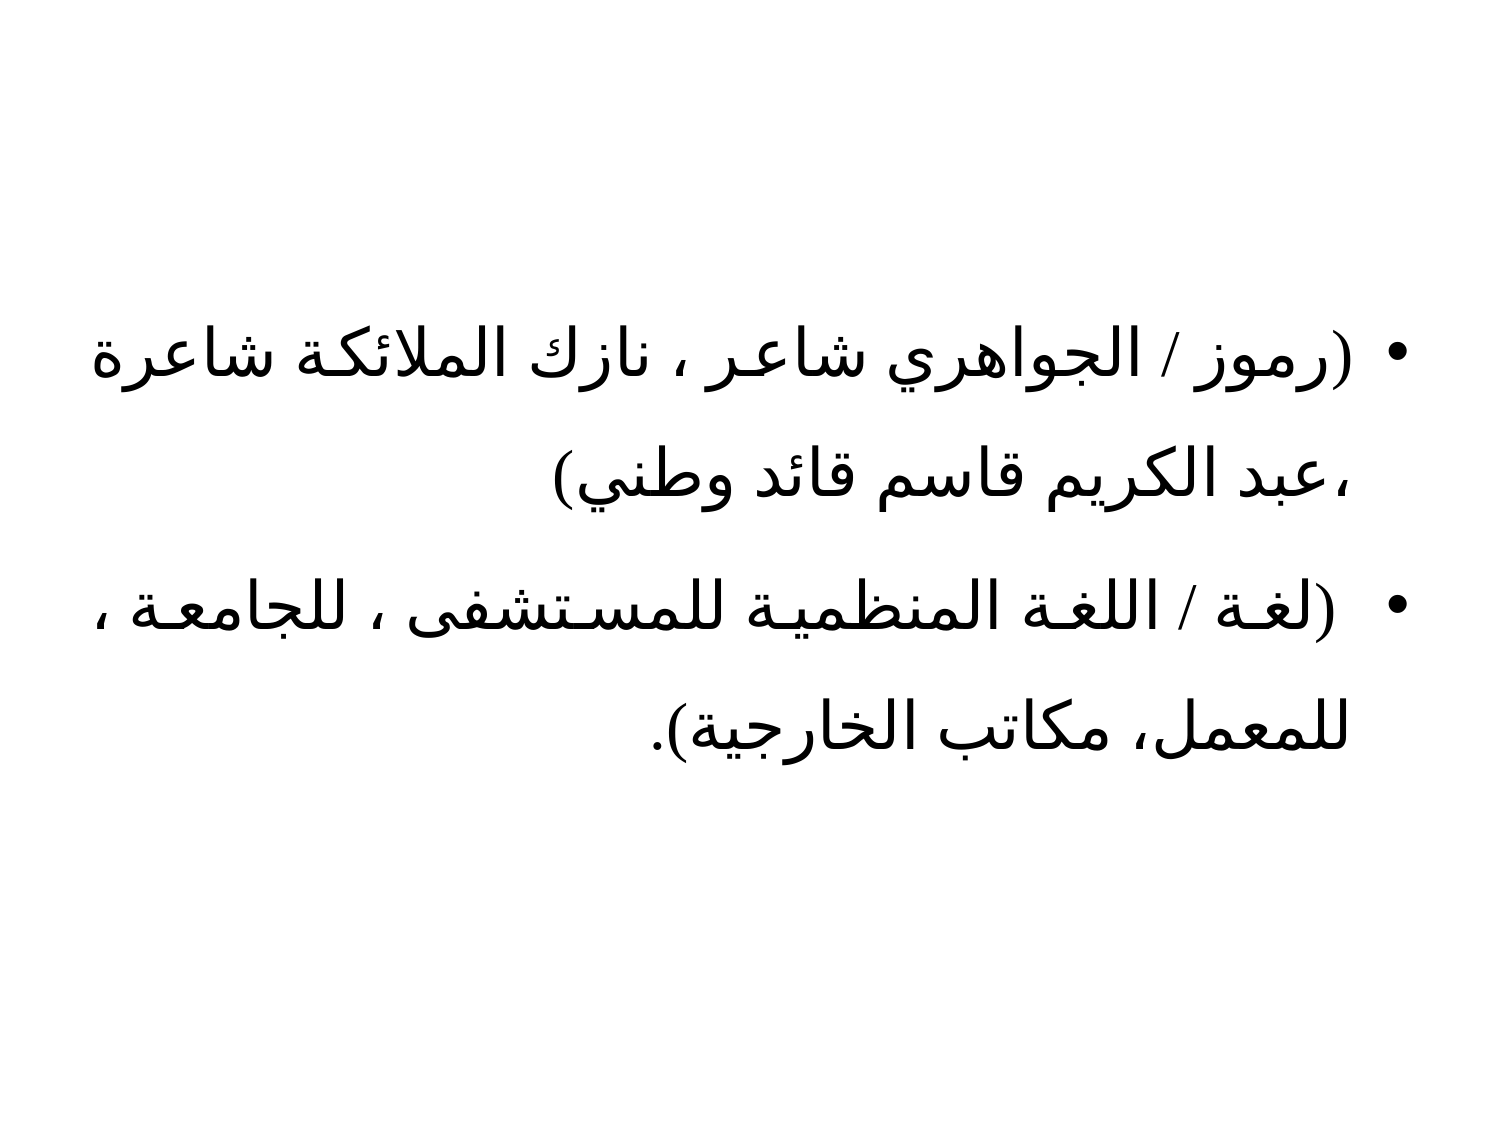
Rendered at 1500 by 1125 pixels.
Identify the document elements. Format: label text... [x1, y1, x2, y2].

list (رموز / الجواهري شاعر ، نازك الملائكة شاعرة ،عبد الكريم قاسم قائد وطني) (لغة / اللغة المنظمية للمستشفى ، للجامعة ، للمعمل، مكاتب الخارجية). [75, 262, 1425, 1005]
